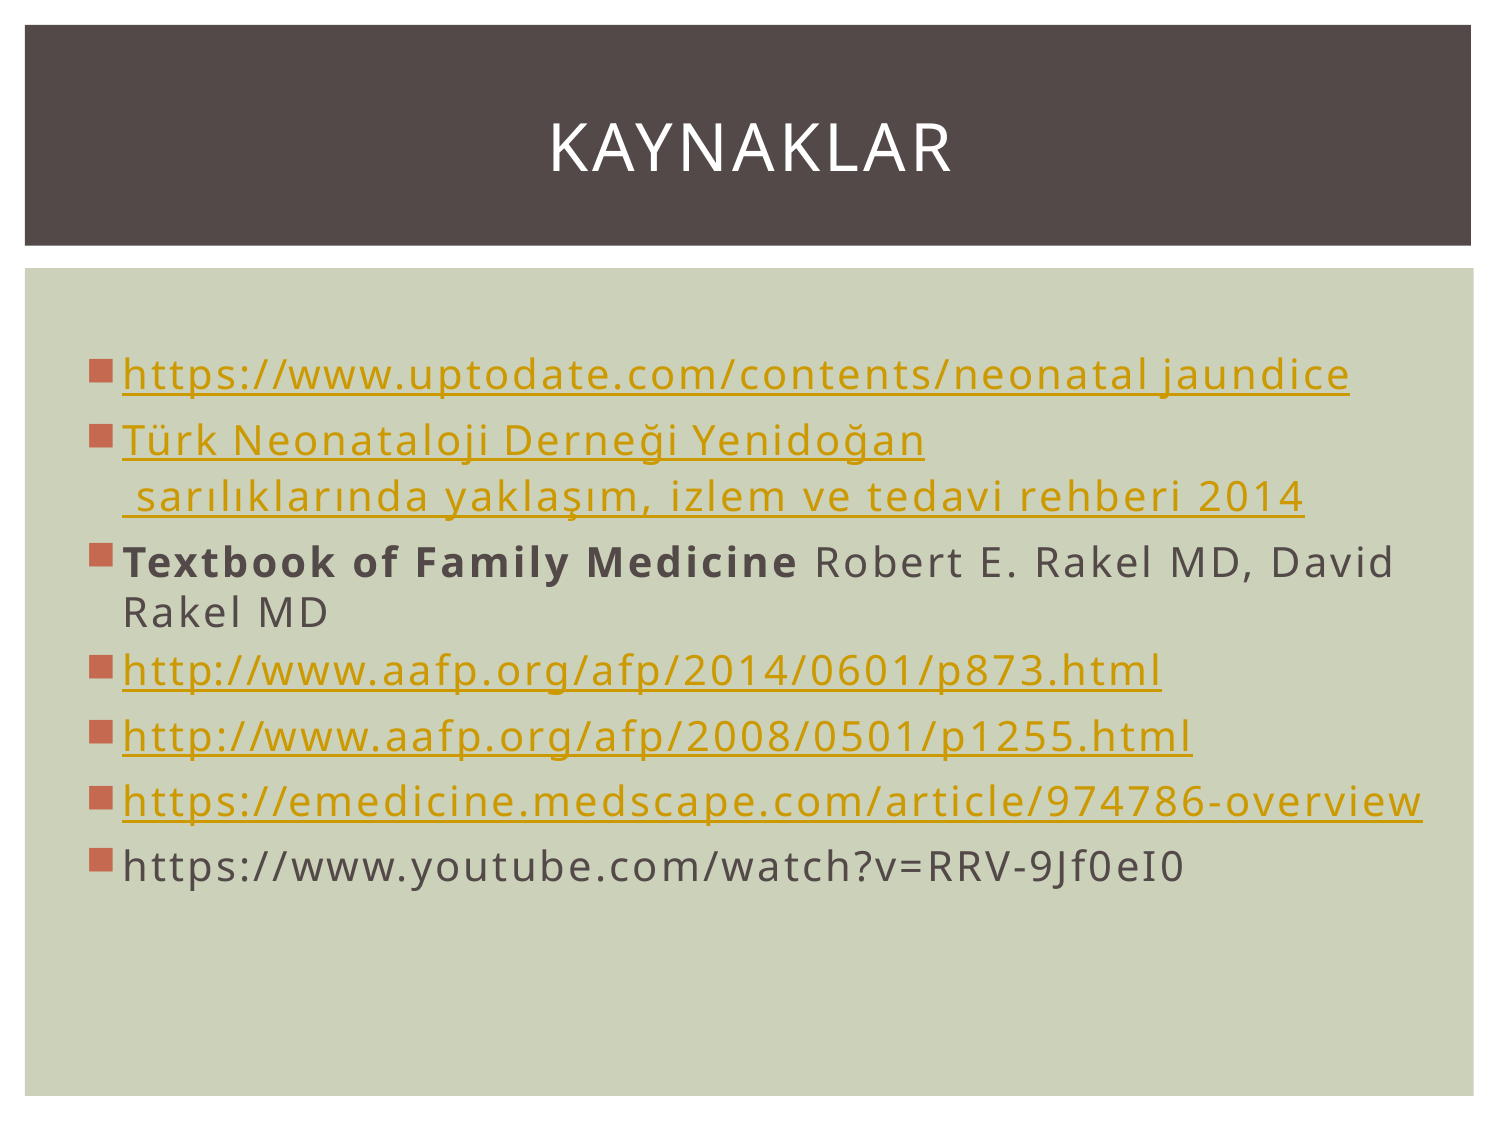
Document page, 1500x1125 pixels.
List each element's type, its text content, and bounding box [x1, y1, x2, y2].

title KaynakLAR [62, 58, 1438, 232]
list https://www.uptodate.com/contents/neonatal jaundice Türk Neonataloji Derneği Yenidoğan sarılıklarında yaklaşım, izlem ve tedavi rehberi 2014 Textbook of Family Medicine Robert E. Rakel MD, David Rakel MD http://www.aafp.org/afp/2014/0601/p873.html http://www.aafp.org/afp/2008/0501/p1255.html https://emedicine.medscape.com/article/974786-overview https://www.youtube.com/watch?v=RRV-9Jf0eI0 [62, 281, 1442, 1005]
